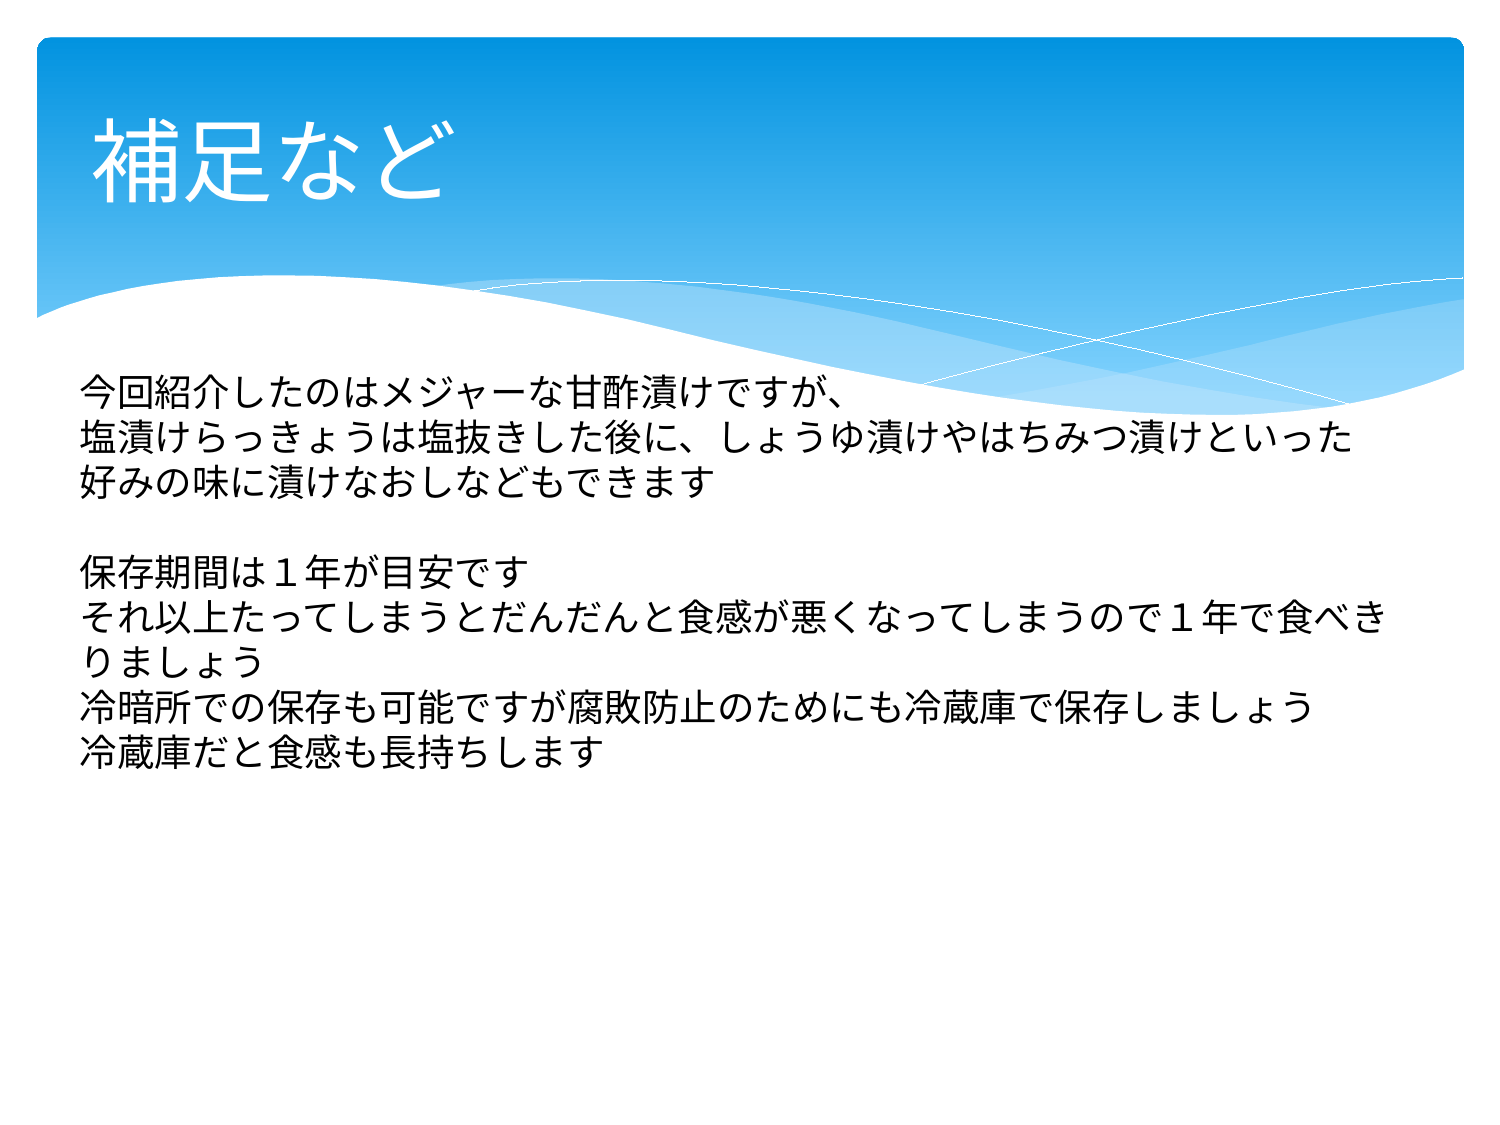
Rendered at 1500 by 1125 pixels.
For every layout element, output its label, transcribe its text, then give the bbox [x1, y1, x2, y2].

title 補足など [75, 55, 1425, 261]
text_box 今回紹介したのはメジャーな甘酢漬けですが、 塩漬けらっきょうは塩抜きした後に、しょうゆ漬けやはちみつ漬けといった 好みの味に漬けなおしなどもできます 保存期間は１年が目安です それ以上たってしまうとだんだんと食感が悪くなってしまうので１年で食べきりましょう 冷暗所での保存も可能ですが腐敗防止のためにも冷蔵庫で保存しましょう 冷蔵庫だと食感も長持ちします [64, 361, 1424, 782]
